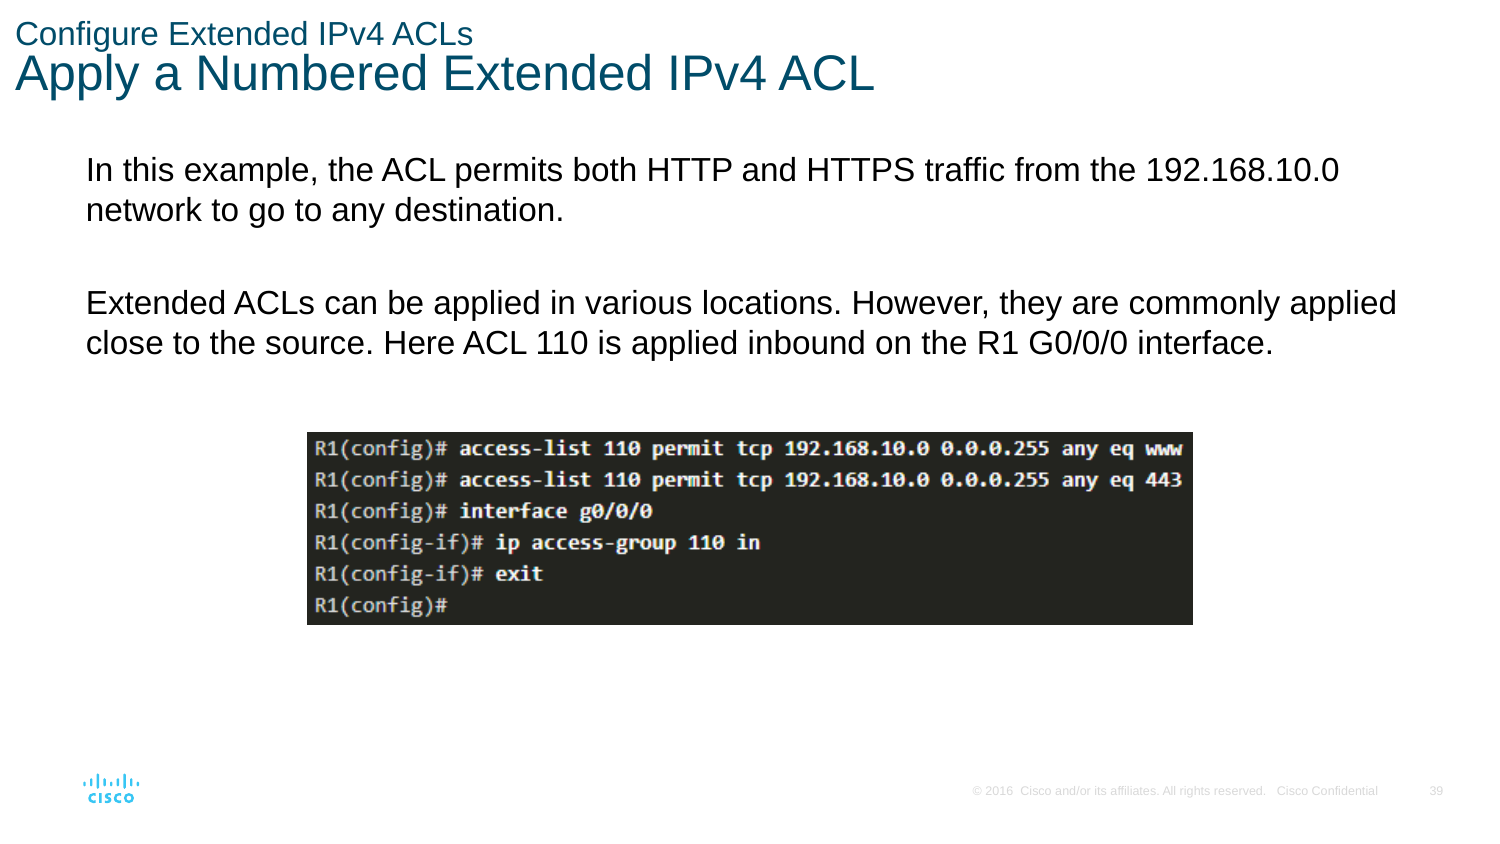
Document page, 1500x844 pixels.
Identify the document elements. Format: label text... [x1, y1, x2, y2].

list In this example, the ACL permits both HTTP and HTTPS traffic from the 192.168.10.0 network to go to any destination. Extended ACLs can be applied in various locations. However, they are commonly applied close to the source. Here ACL 110 is applied inbound on the R1 G0/0/0 interface. [70, 140, 1430, 316]
title Configure Extended IPv4 ACLs Apply a Numbered Extended IPv4 ACL [0, 0, 1369, 121]
picture [307, 431, 1193, 625]
